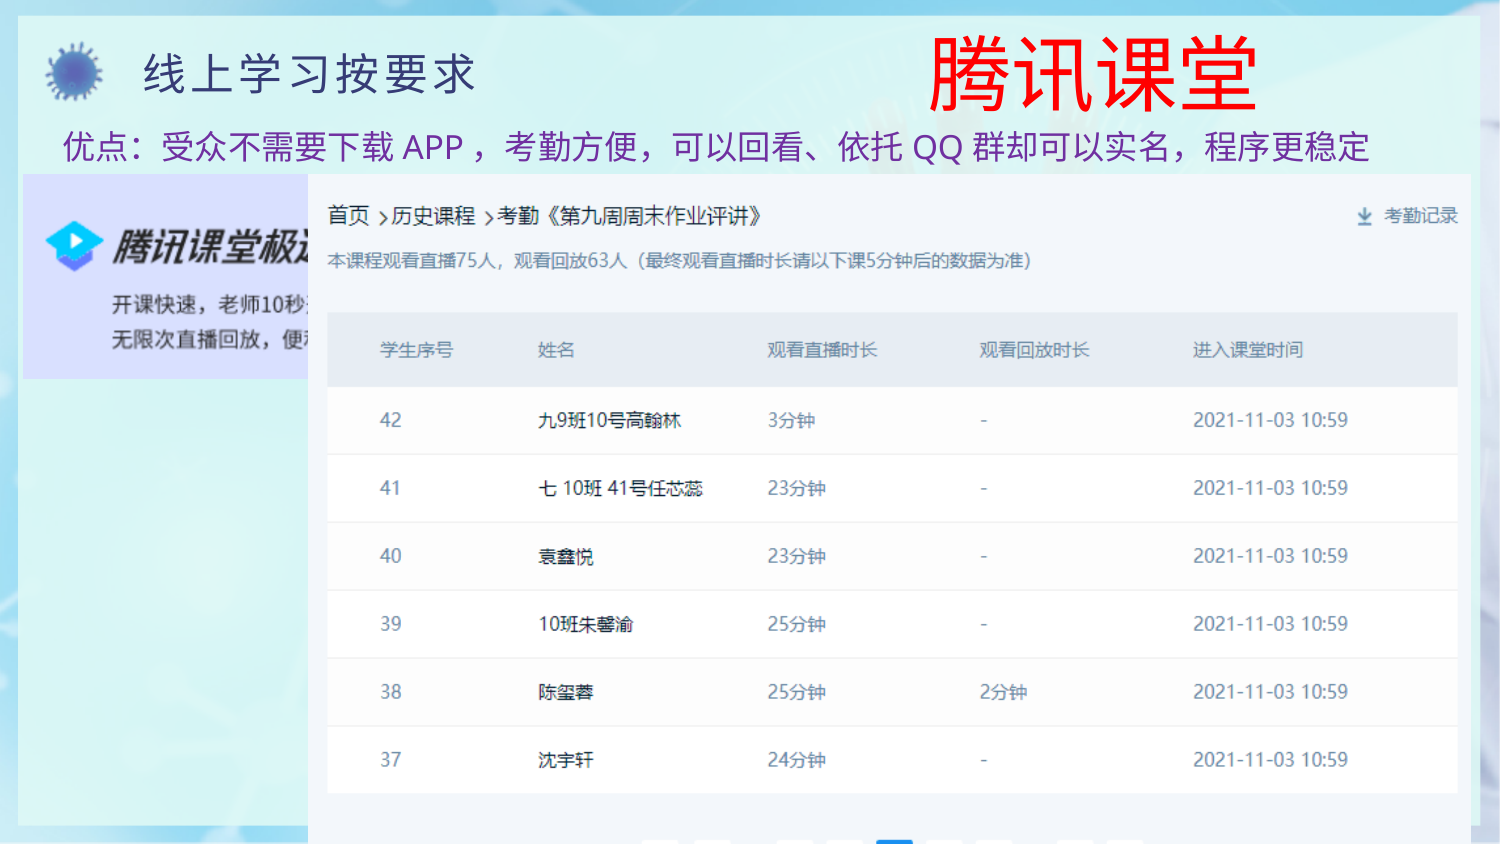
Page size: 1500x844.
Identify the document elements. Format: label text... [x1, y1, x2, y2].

picture [0, 0, 1500, 844]
text_box 优点：受众不需要下载APP，考勤方便，可以回看、依托QQ群却可以实名，程序更稳定 [47, 119, 1500, 174]
text_box 腾讯课堂 [913, 14, 1328, 130]
picture [27, 39, 131, 106]
title 线上学习按要求 [130, 41, 739, 119]
